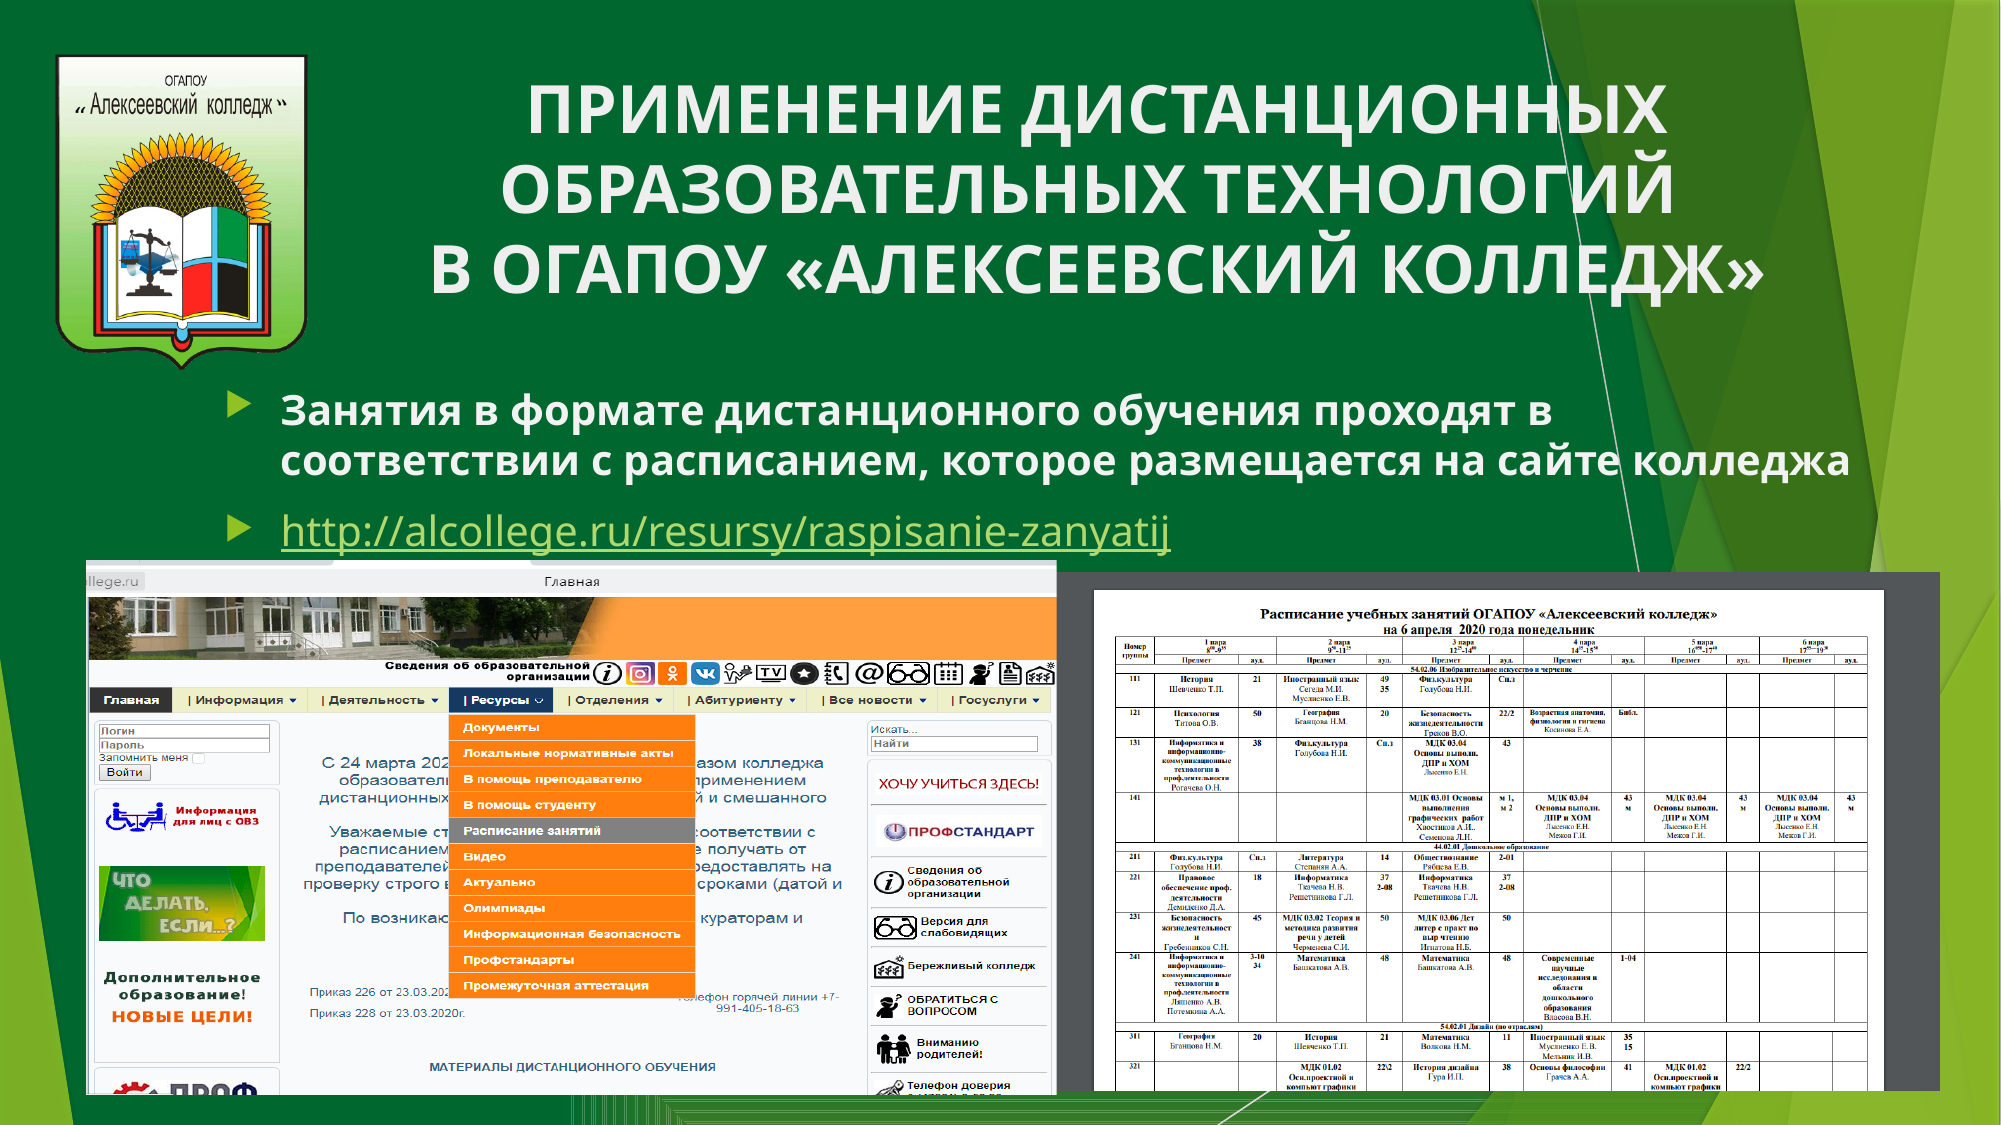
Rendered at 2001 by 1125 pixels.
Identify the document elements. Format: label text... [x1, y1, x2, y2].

list Занятия в формате дистанционного обучения проходят в соответствии с расписанием, которое размещается на сайте колледжа http://alcollege.ru/resursy/raspisanie-zanyatij [209, 375, 1875, 571]
title ПРИМЕНЕНИЕ ДИСТАНЦИОННЫХ ОБРАЗОВАТЕЛЬНЫХ ТЕХНОЛОГИЙ В ОГАПОУ «АЛЕКСЕЕВСКИЙ КОЛЛЕДЖ» [332, 58, 1863, 324]
picture [85, 559, 1941, 1095]
picture [36, 37, 326, 389]
